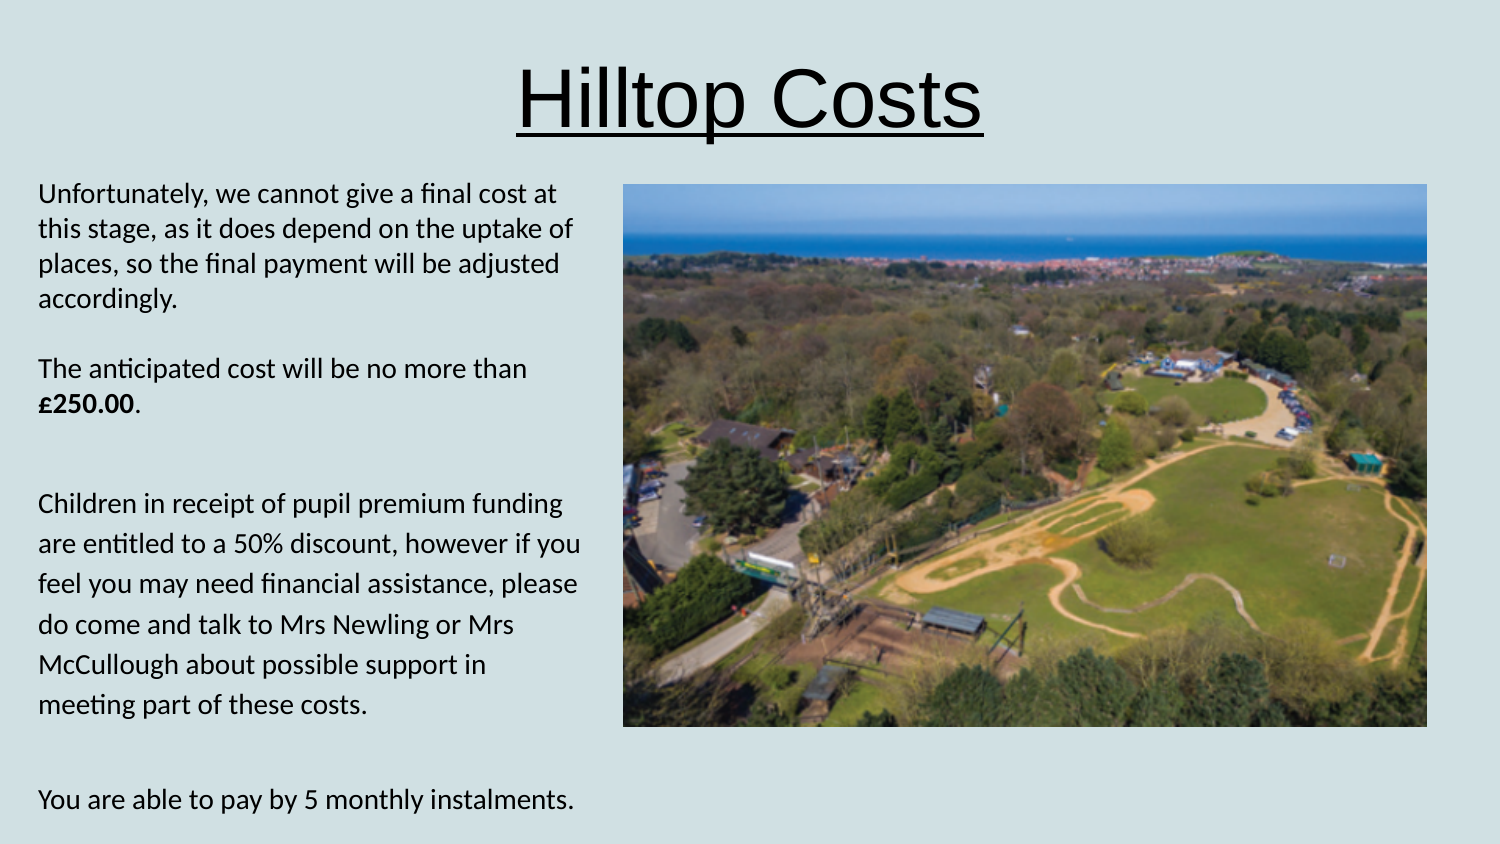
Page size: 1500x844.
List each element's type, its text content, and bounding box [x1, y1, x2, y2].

title Hilltop Costs [51, 0, 1449, 160]
picture [622, 184, 1427, 728]
text_box Unfortunately, we cannot give a final cost at this stage, as it does depend on the uptake of places, so the final payment will be adjusted accordingly. The anticipated cost will be no more than £250.00. Children in receipt of pupil premium funding are entitled to a 50% discount, however if you feel you may need financial assistance, please do come and talk to Mrs Newling or Mrs McCullough about possible support in meeting part of these costs. You are able to pay by 5 monthly instalments. [23, 159, 599, 831]
